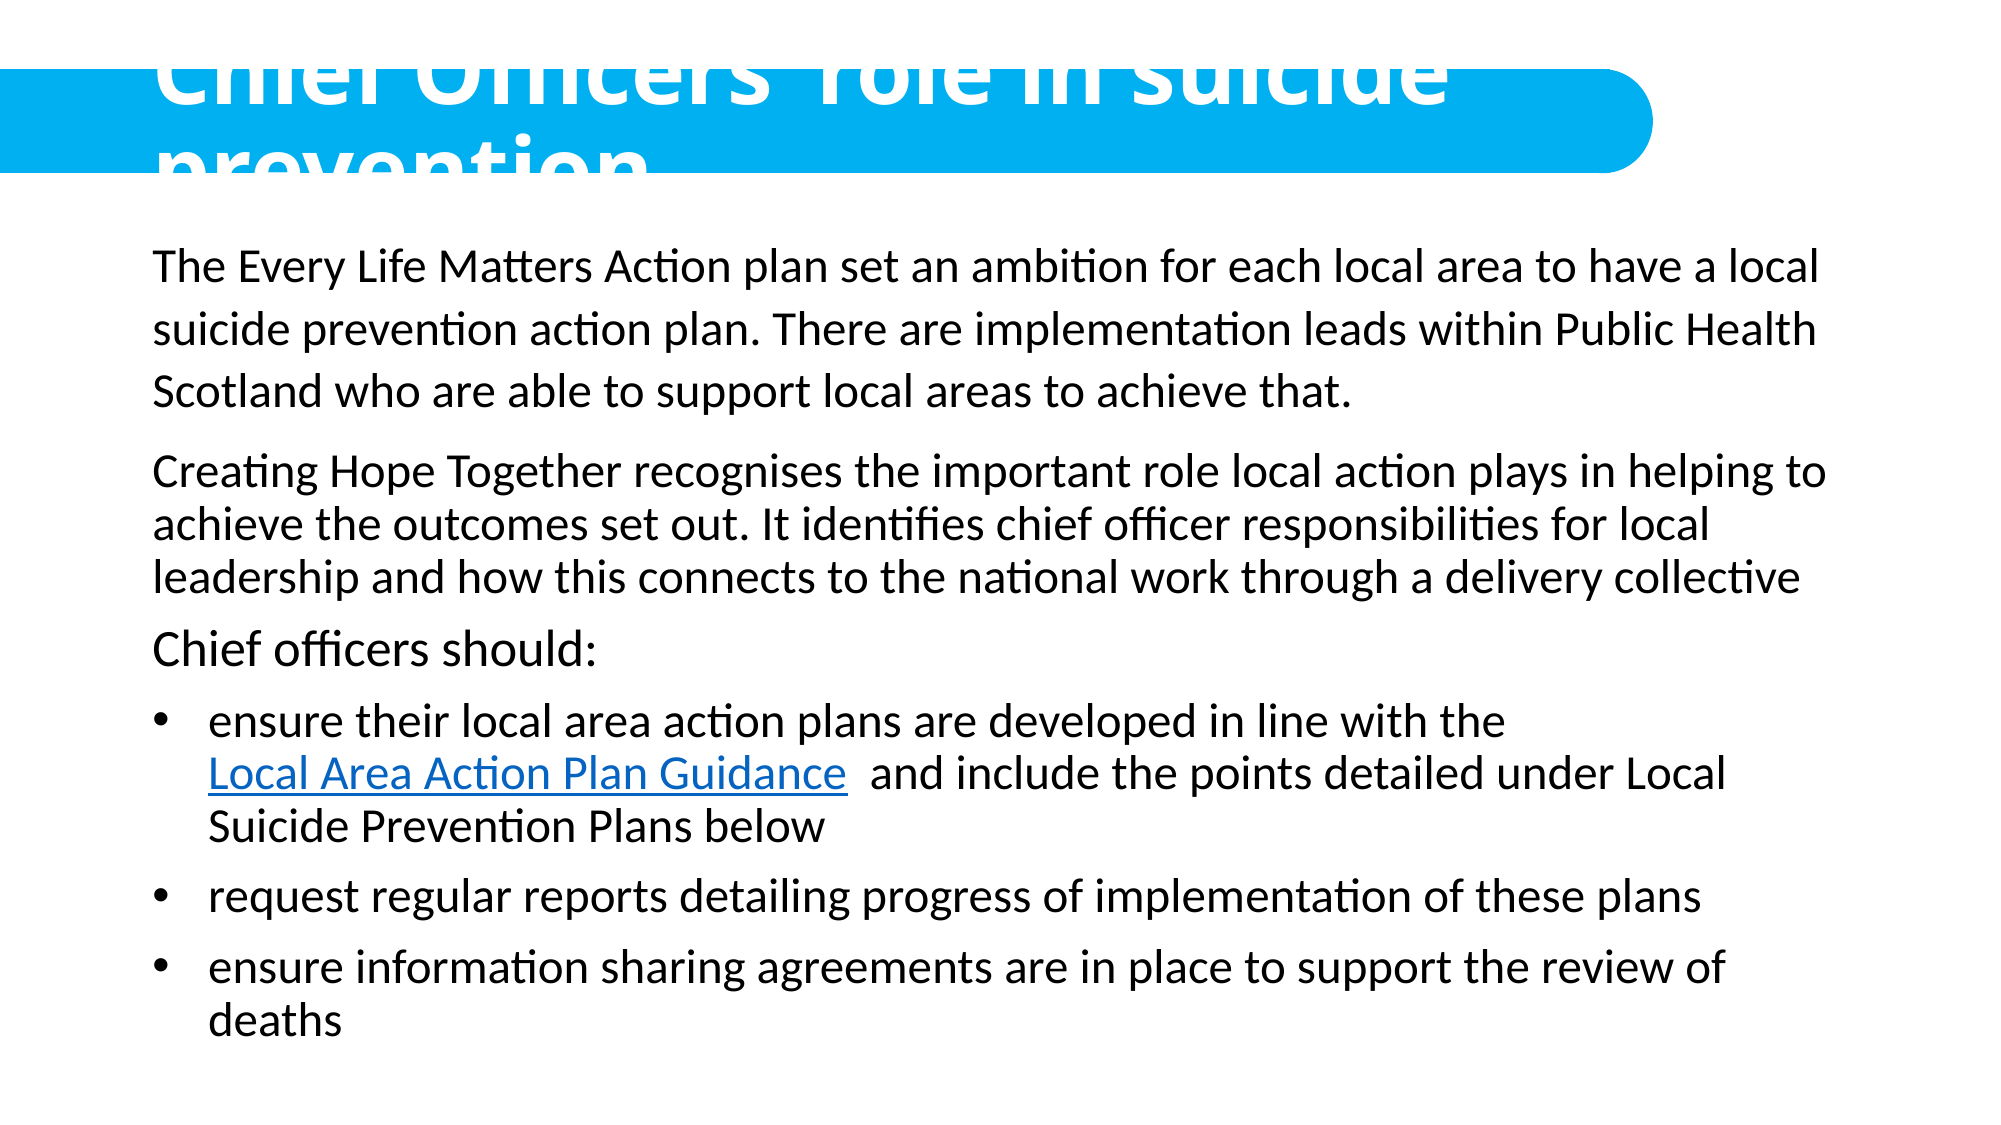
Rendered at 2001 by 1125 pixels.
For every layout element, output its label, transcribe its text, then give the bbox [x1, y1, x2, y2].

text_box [0, 70, 1652, 173]
title Chief Officers’ role in suicide prevention [137, 43, 1863, 206]
list The Every Life Matters Action plan set an ambition for each local area to have a local suicide prevention action plan. There are implementation leads within Public Health Scotland who are able to support local areas to achieve that. Creating Hope Together recognises the important role local action plays in helping to achieve the outcomes set out. It identifies chief officer responsibilities for local leadership and how this connects to the national work through a delivery collective Chief officers should: ensure their local area action plans are developed in line with the Local Area Action Plan Guidance and include the points detailed under Local Suicide Prevention Plans below request regular reports detailing progress of implementation of these plans ensure information sharing agreements are in place to support the review of deaths [137, 221, 1863, 1070]
